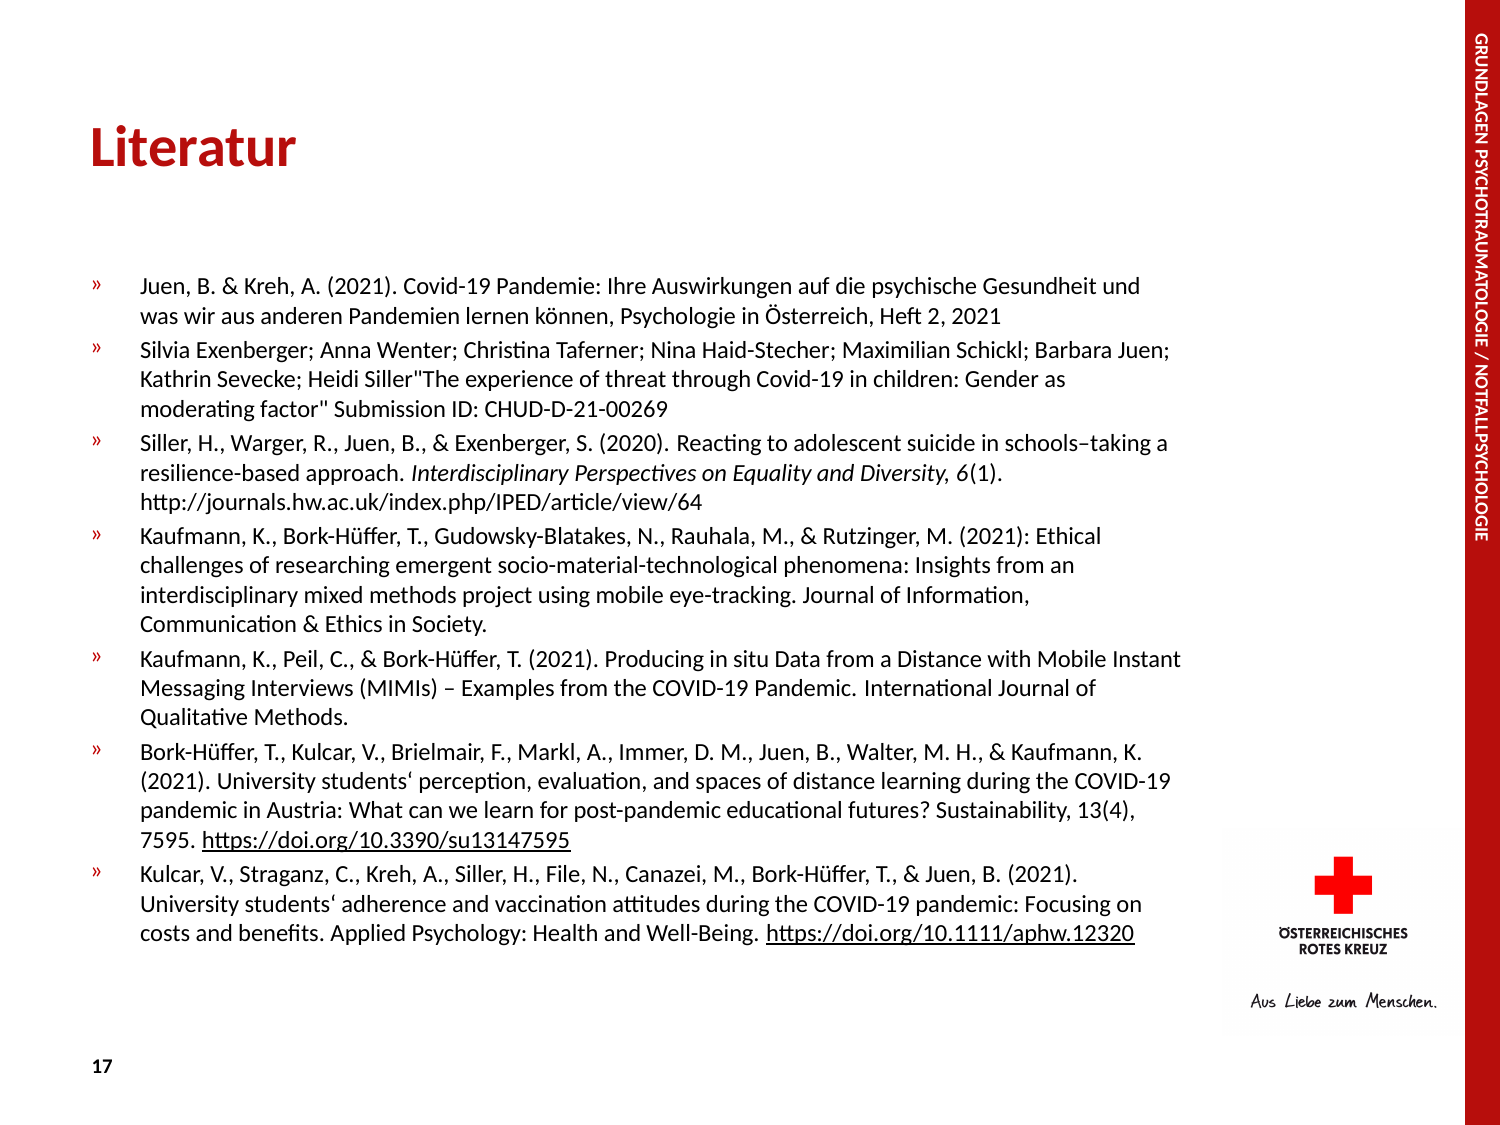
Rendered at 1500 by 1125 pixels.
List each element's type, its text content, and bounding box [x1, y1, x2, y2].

list Juen, B. & Kreh, A. (2021). Covid-19 Pandemie: Ihre Auswirkungen auf die psychische Gesundheit und was wir aus anderen Pandemien lernen können, Psychologie in Österreich, Heft 2, 2021 Silvia Exenberger; Anna Wenter; Christina Taferner; Nina Haid-Stecher; Maximilian Schickl; Barbara Juen; Kathrin Sevecke; Heidi Siller"The experience of threat through Covid-19 in children: Gender as moderating factor" Submission ID: CHUD-D-21-00269 Siller, H., Warger, R., Juen, B., & Exenberger, S. (2020). Reacting to adolescent suicide in schools–taking a resilience-based approach. Interdisciplinary Perspectives on Equality and Diversity, 6(1). http://journals.hw.ac.uk/index.php/IPED/article/view/64 Kaufmann, K., Bork-Hüffer, T., Gudowsky-Blatakes, N., Rauhala, M., & Rutzinger, M. (2021): Ethical challenges of researching emergent socio-material-technological phenomena: Insights from an interdisciplinary mixed methods project using mobile eye-tracking. Journal of Information, Communication & Ethics in Society. Kaufmann, K., Peil, C., & Bork-Hüffer, T. (2021). Producing in situ Data from a Distance with Mobile Instant Messaging Interviews (MIMIs) – Examples from the COVID-19 Pandemic. International Journal of Qualitative Methods. Bork-Hüffer, T., Kulcar, V., Brielmair, F., Markl, A., Immer, D. M., Juen, B., Walter, M. H., & Kaufmann, K. (2021). University students‘ perception, evaluation, and spaces of distance learning during the COVID-19 pandemic in Austria: What can we learn for post-pandemic educational futures? Sustainability, 13(4), 7595. https://doi.org/10.3390/su13147595 Kulcar, V., Straganz, C., Kreh, A., Siller, H., File, N., Canazei, M., Bork-Hüffer, T., & Juen, B. (2021). University students‘ adherence and vaccination attitudes during the COVID-19 pandemic: Focusing on costs and benefits. Applied Psychology: Health and Well-Being. https://doi.org/10.1111/aphw.12320 [75, 262, 1199, 977]
picture [1222, 828, 1465, 1036]
footer Grundlagen Psychotraumatologie / Notfallpsychologie [1451, 19, 1500, 583]
title Literatur [75, 48, 1199, 237]
